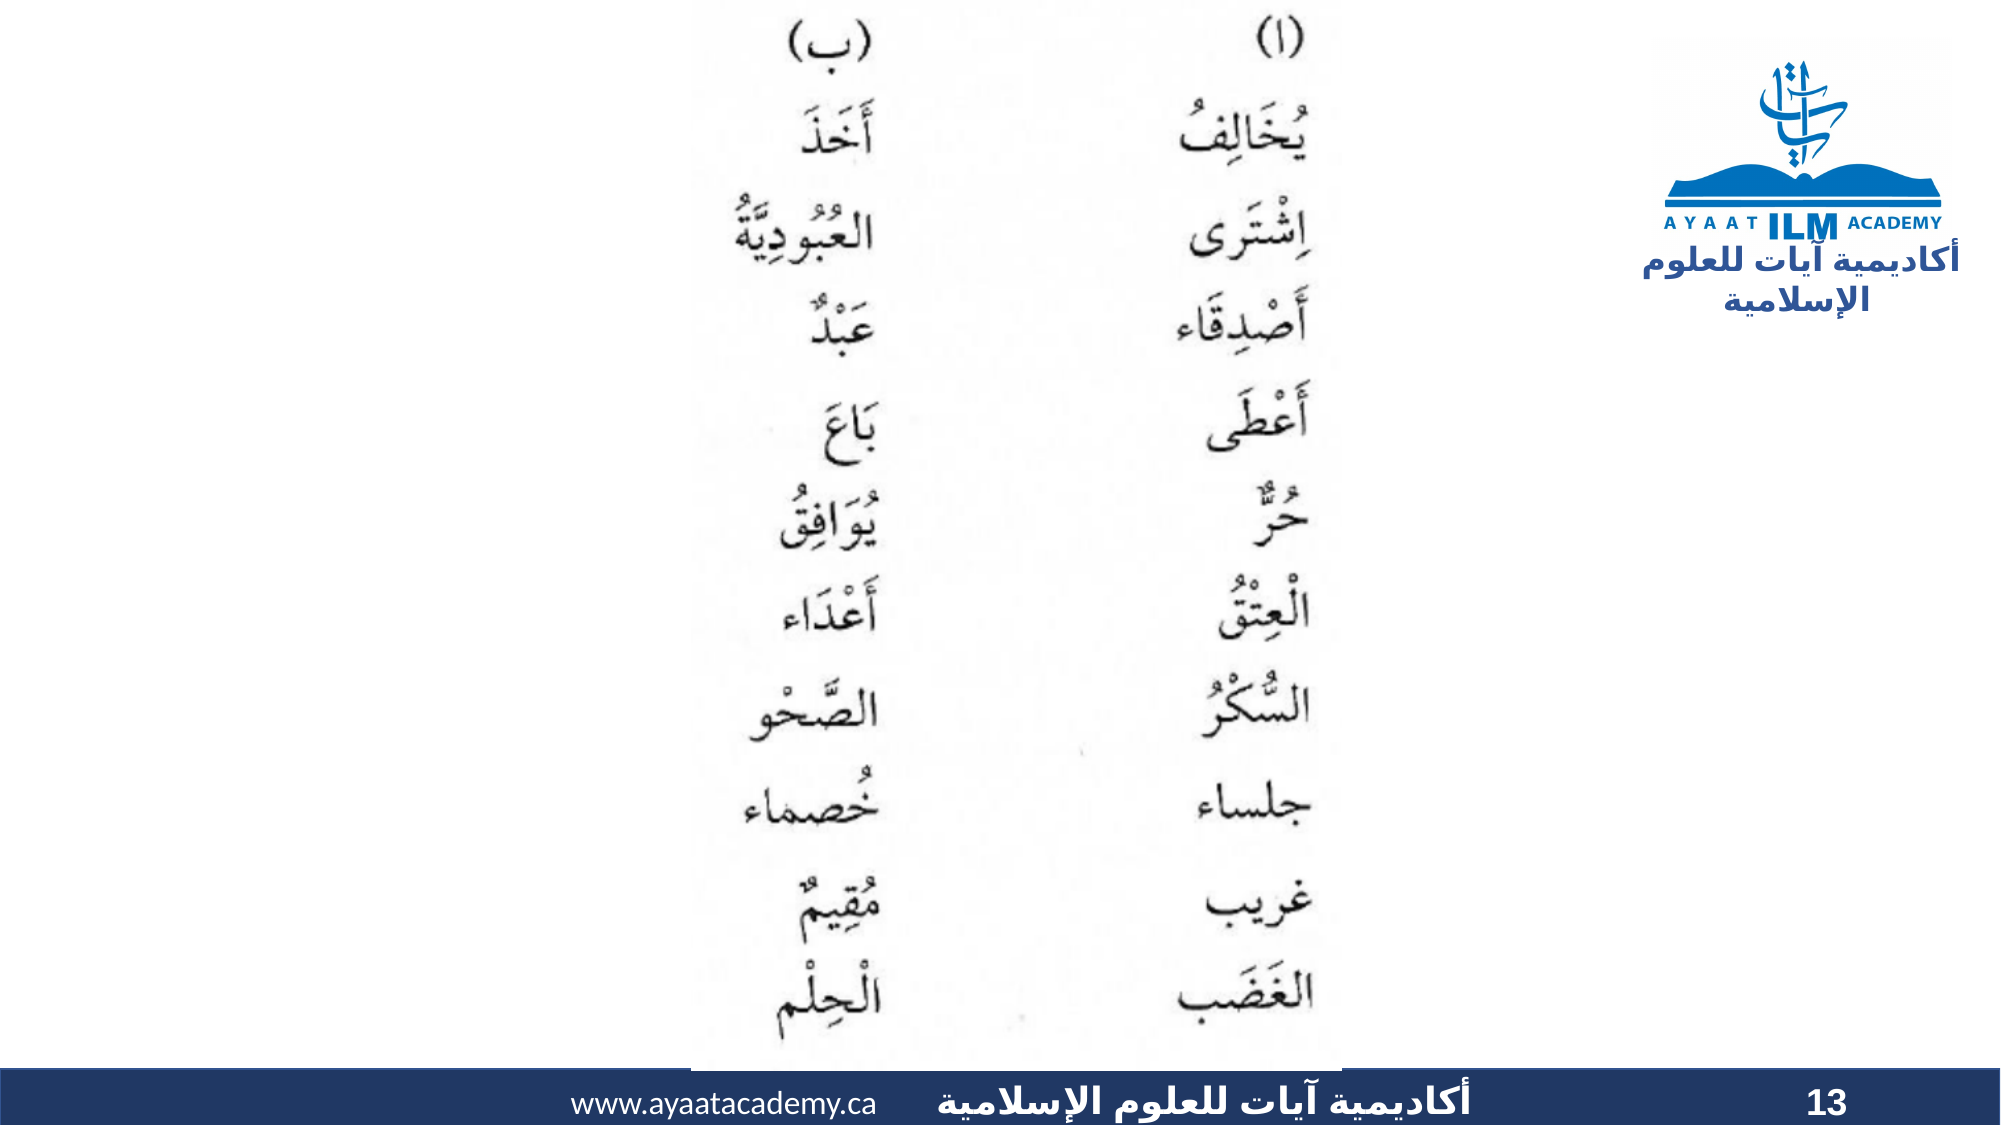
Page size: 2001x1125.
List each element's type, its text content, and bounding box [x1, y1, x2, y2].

slide_number 13 [1412, 1070, 1863, 1125]
picture [1651, 37, 1952, 257]
picture [691, 0, 1342, 1071]
